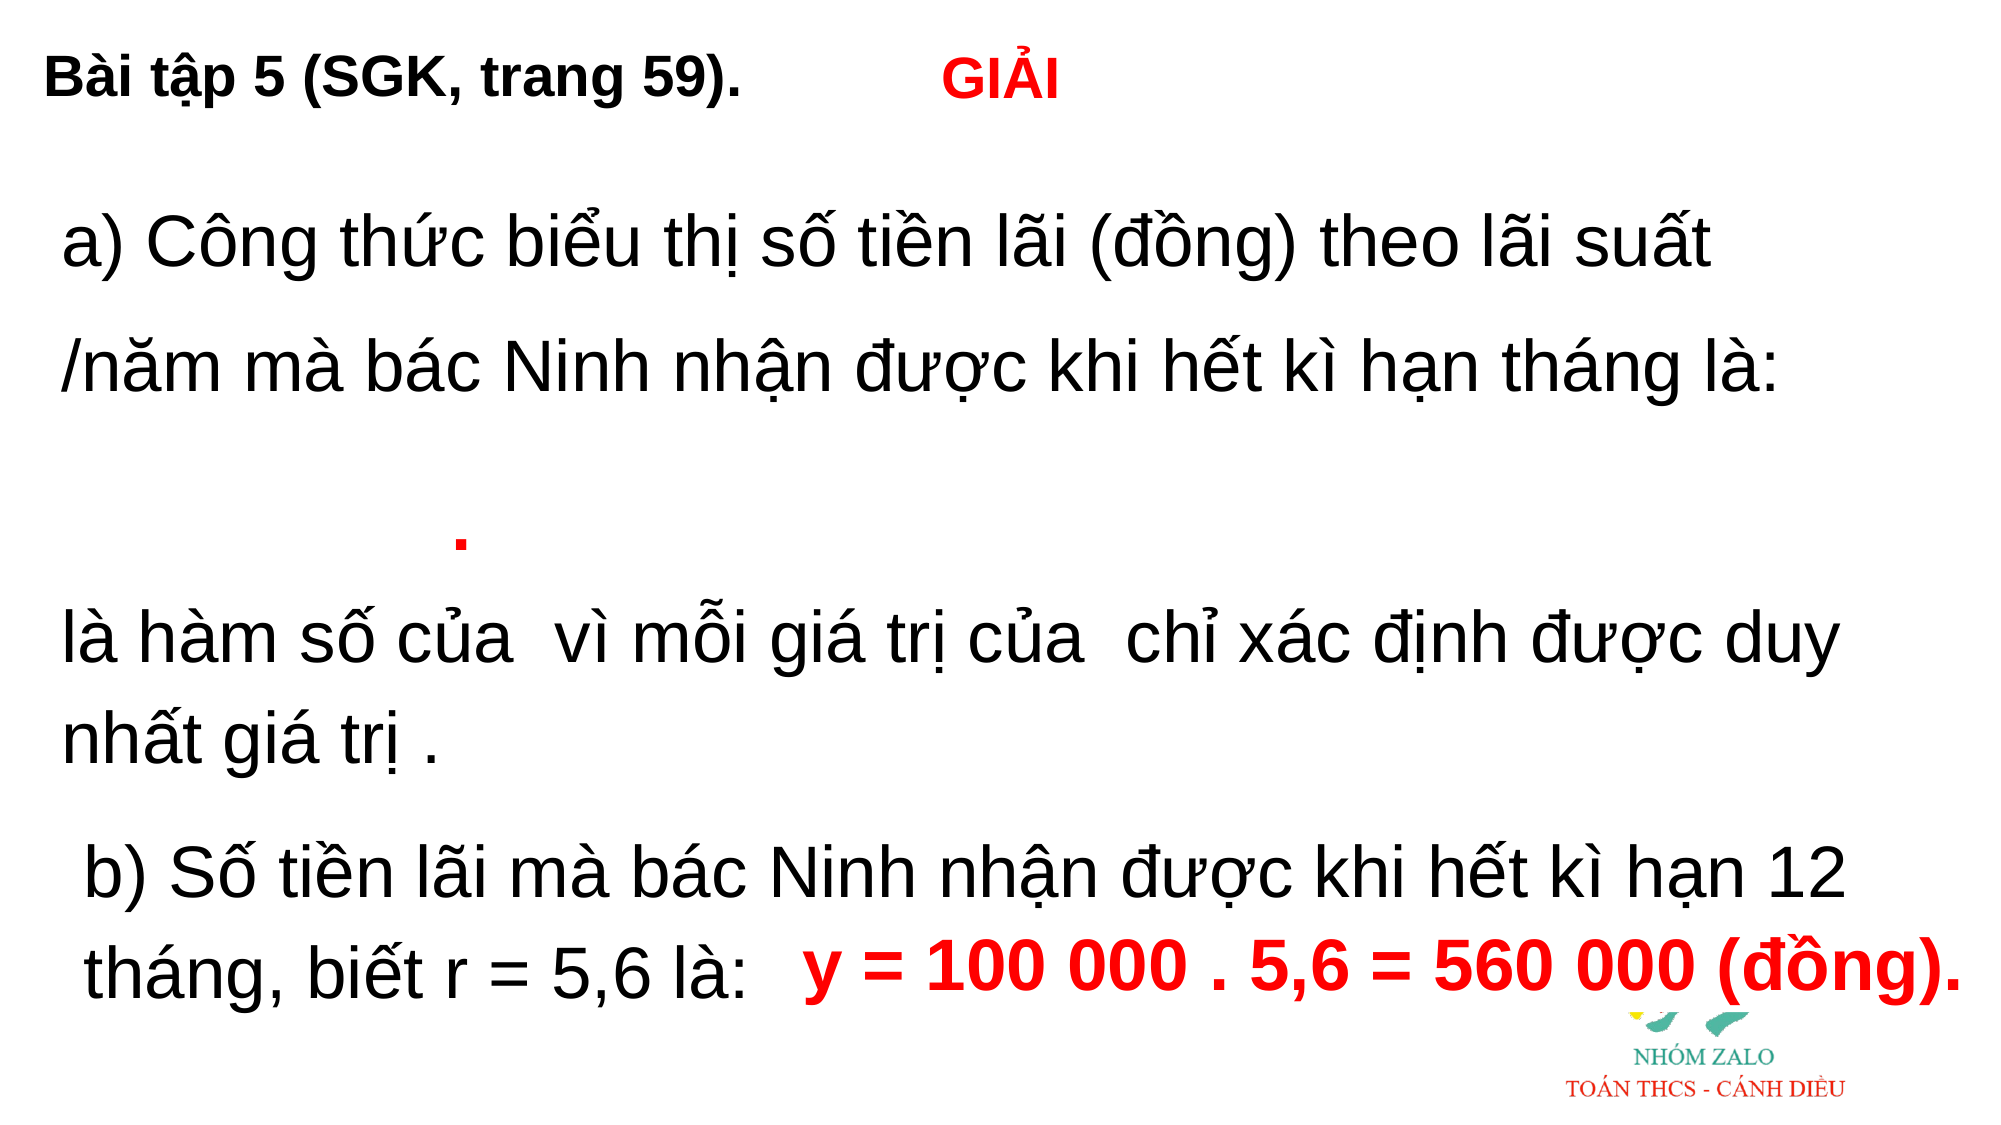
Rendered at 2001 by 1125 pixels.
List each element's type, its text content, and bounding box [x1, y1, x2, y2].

text_box y = 100 000 . 5,6 = 560 000 (đồng). [779, 909, 1988, 1013]
text_box Bài tập 5 (SGK, trang 59). [28, 31, 780, 116]
picture [1543, 1021, 1887, 1125]
text_box b) Số tiền lãi mà bác Ninh nhận được khi hết kì hạn 12 tháng, biết r = 5,6 là: [69, 804, 1960, 1021]
text_box GIẢI [926, 33, 1678, 118]
